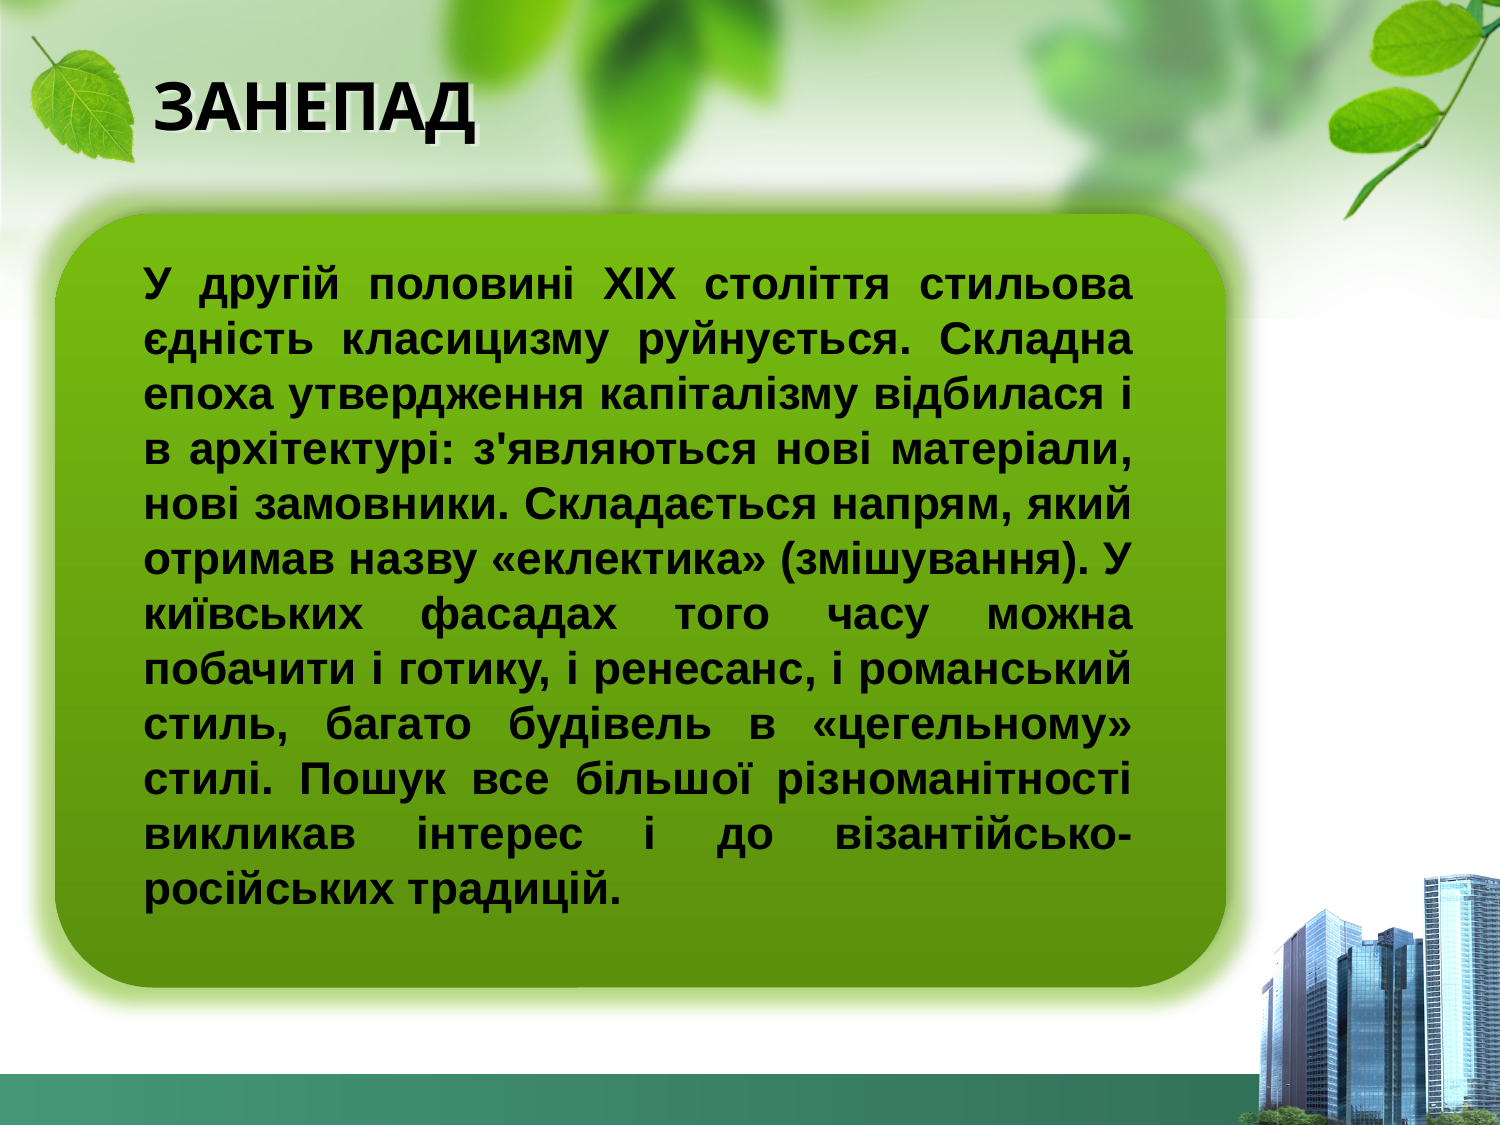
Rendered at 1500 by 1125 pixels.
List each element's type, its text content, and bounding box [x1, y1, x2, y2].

title ЗАНЕПАД [137, 57, 1326, 151]
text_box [54, 213, 1227, 1012]
picture [0, 0, 1500, 319]
